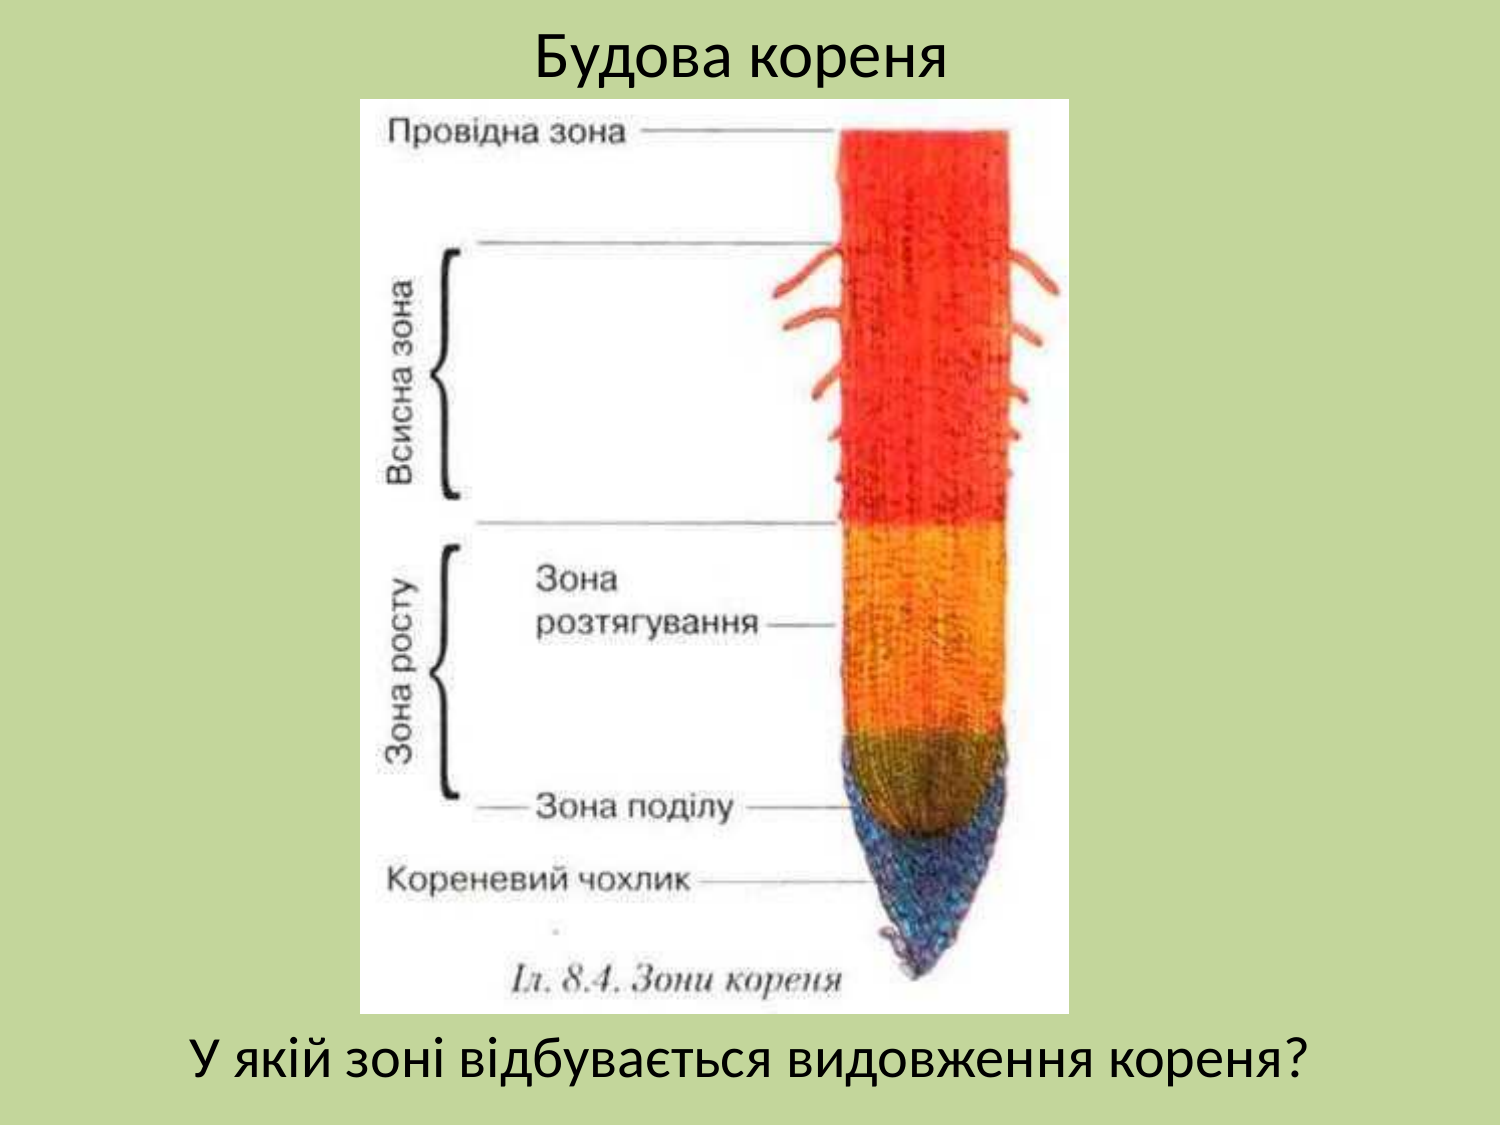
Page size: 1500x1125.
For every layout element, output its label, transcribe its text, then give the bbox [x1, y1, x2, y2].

picture [359, 99, 1070, 1014]
title Будова кореня [75, 0, 1425, 102]
list У якій зоні відбувається видовження кореня? [75, 1011, 1425, 1125]
